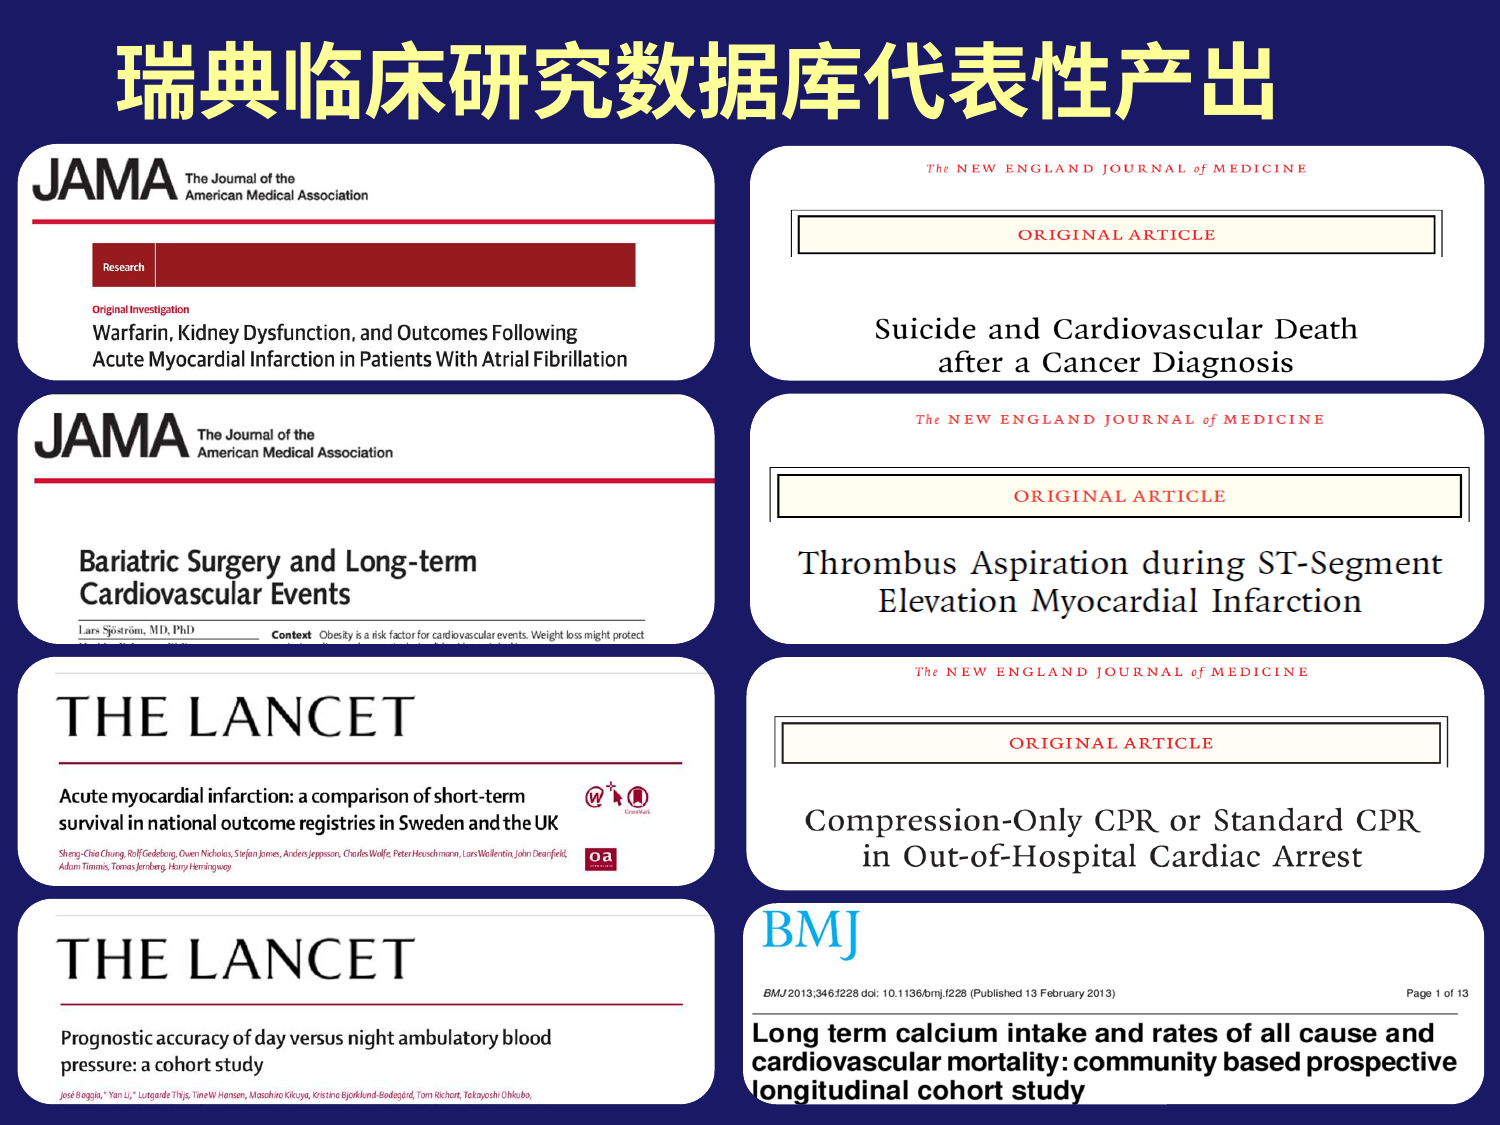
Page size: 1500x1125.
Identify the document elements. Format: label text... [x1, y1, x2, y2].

text_box 瑞典临床研究数据库代表性产出 [100, 21, 1308, 137]
picture [742, 902, 1485, 1105]
picture [749, 145, 1485, 381]
picture [746, 656, 1485, 891]
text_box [17, 143, 715, 1105]
picture [749, 393, 1485, 645]
